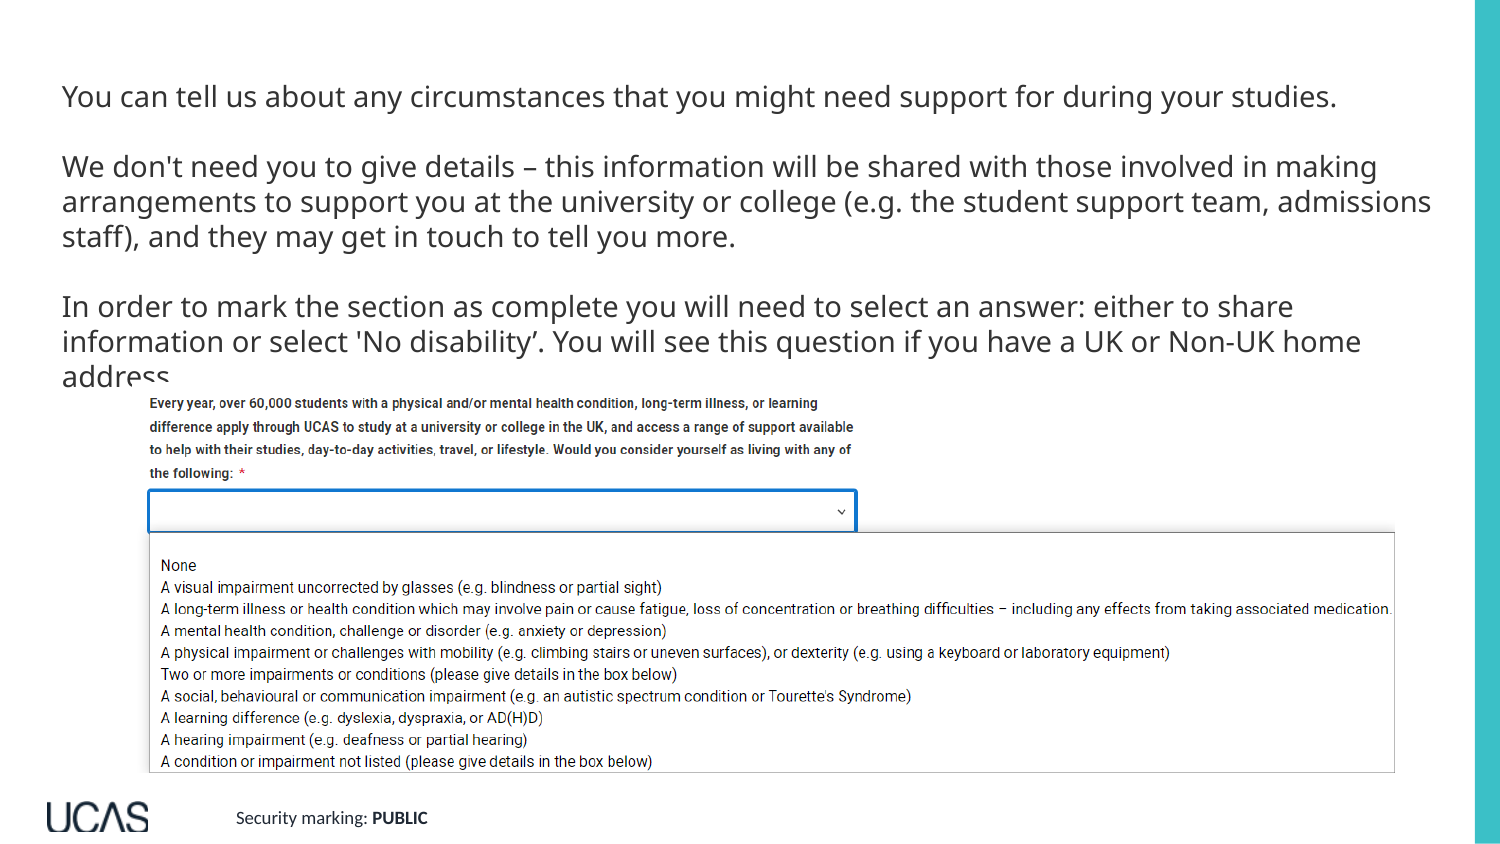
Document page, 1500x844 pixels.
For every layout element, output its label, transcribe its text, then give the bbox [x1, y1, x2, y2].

footer Security marking: PUBLIC [221, 798, 957, 836]
text_box You can tell us about any circumstances that you might need support for during your studies. We don't need you to give details – this information will be shared with those involved in making arrangements to support you at the university or college (e.g. the student support team, admissions staff), and they may get in touch to tell you more. In order to mark the section as complete you will need to select an answer: either to share information or select 'No disability’. You will see this question if you have a UK or Non-UK home address. [47, 71, 1453, 401]
picture [132, 382, 1395, 773]
